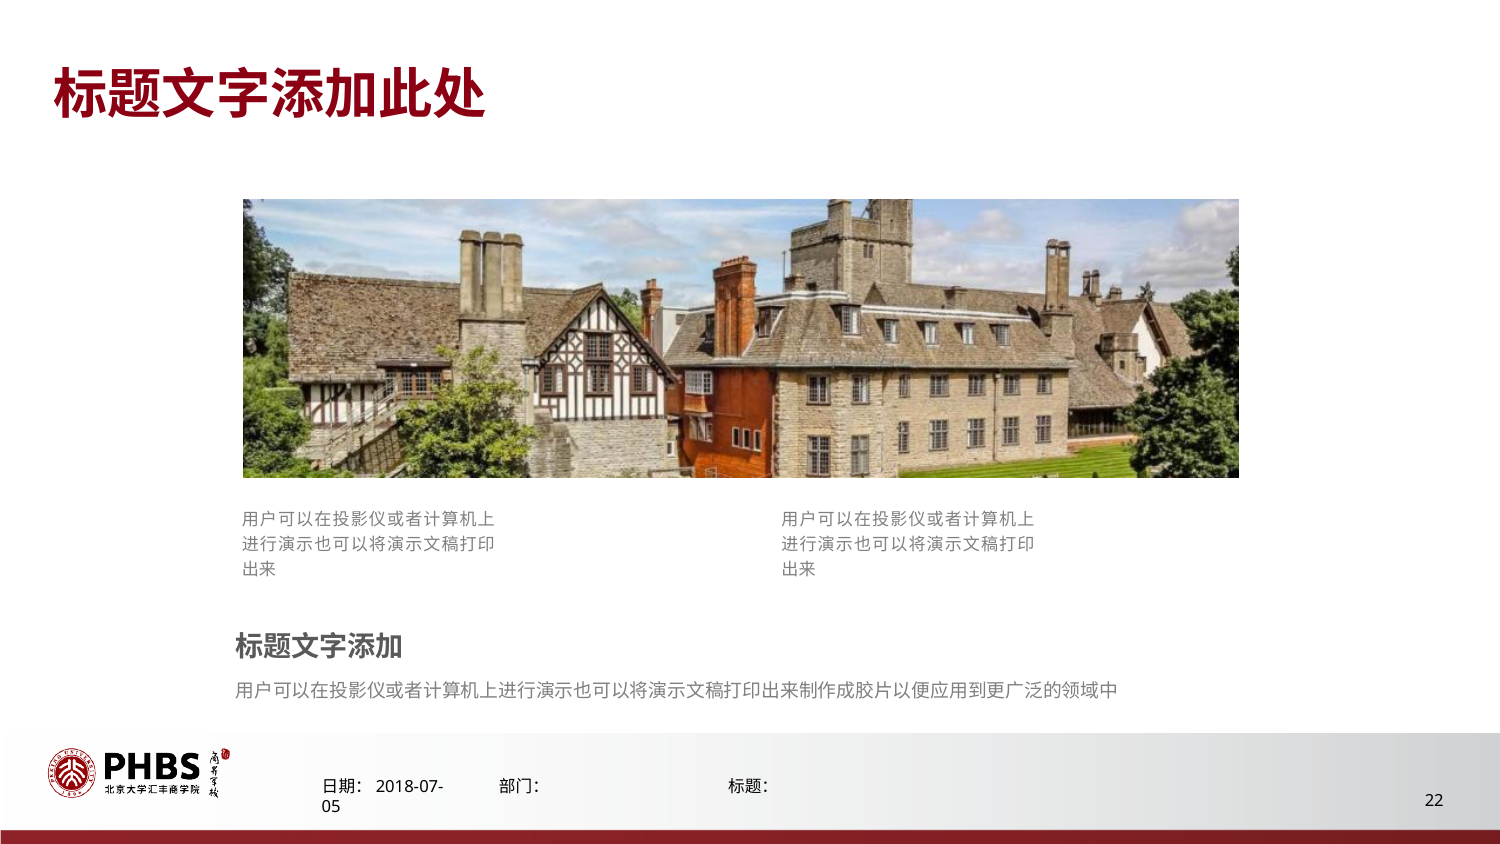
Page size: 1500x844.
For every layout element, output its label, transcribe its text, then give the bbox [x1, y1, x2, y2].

text_box 用户可以在投影仪或者计算机上进行演示也可以将演示文稿打印出来 [766, 496, 1050, 586]
text_box 标题文字添加此处 [38, 42, 594, 132]
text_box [220, 614, 1203, 710]
text_box 用户可以在投影仪或者计算机上进行演示也可以将演示文稿打印出来 [227, 496, 511, 586]
picture [243, 199, 1239, 478]
picture [0, 733, 1500, 844]
text_box 22 [1408, 782, 1459, 817]
